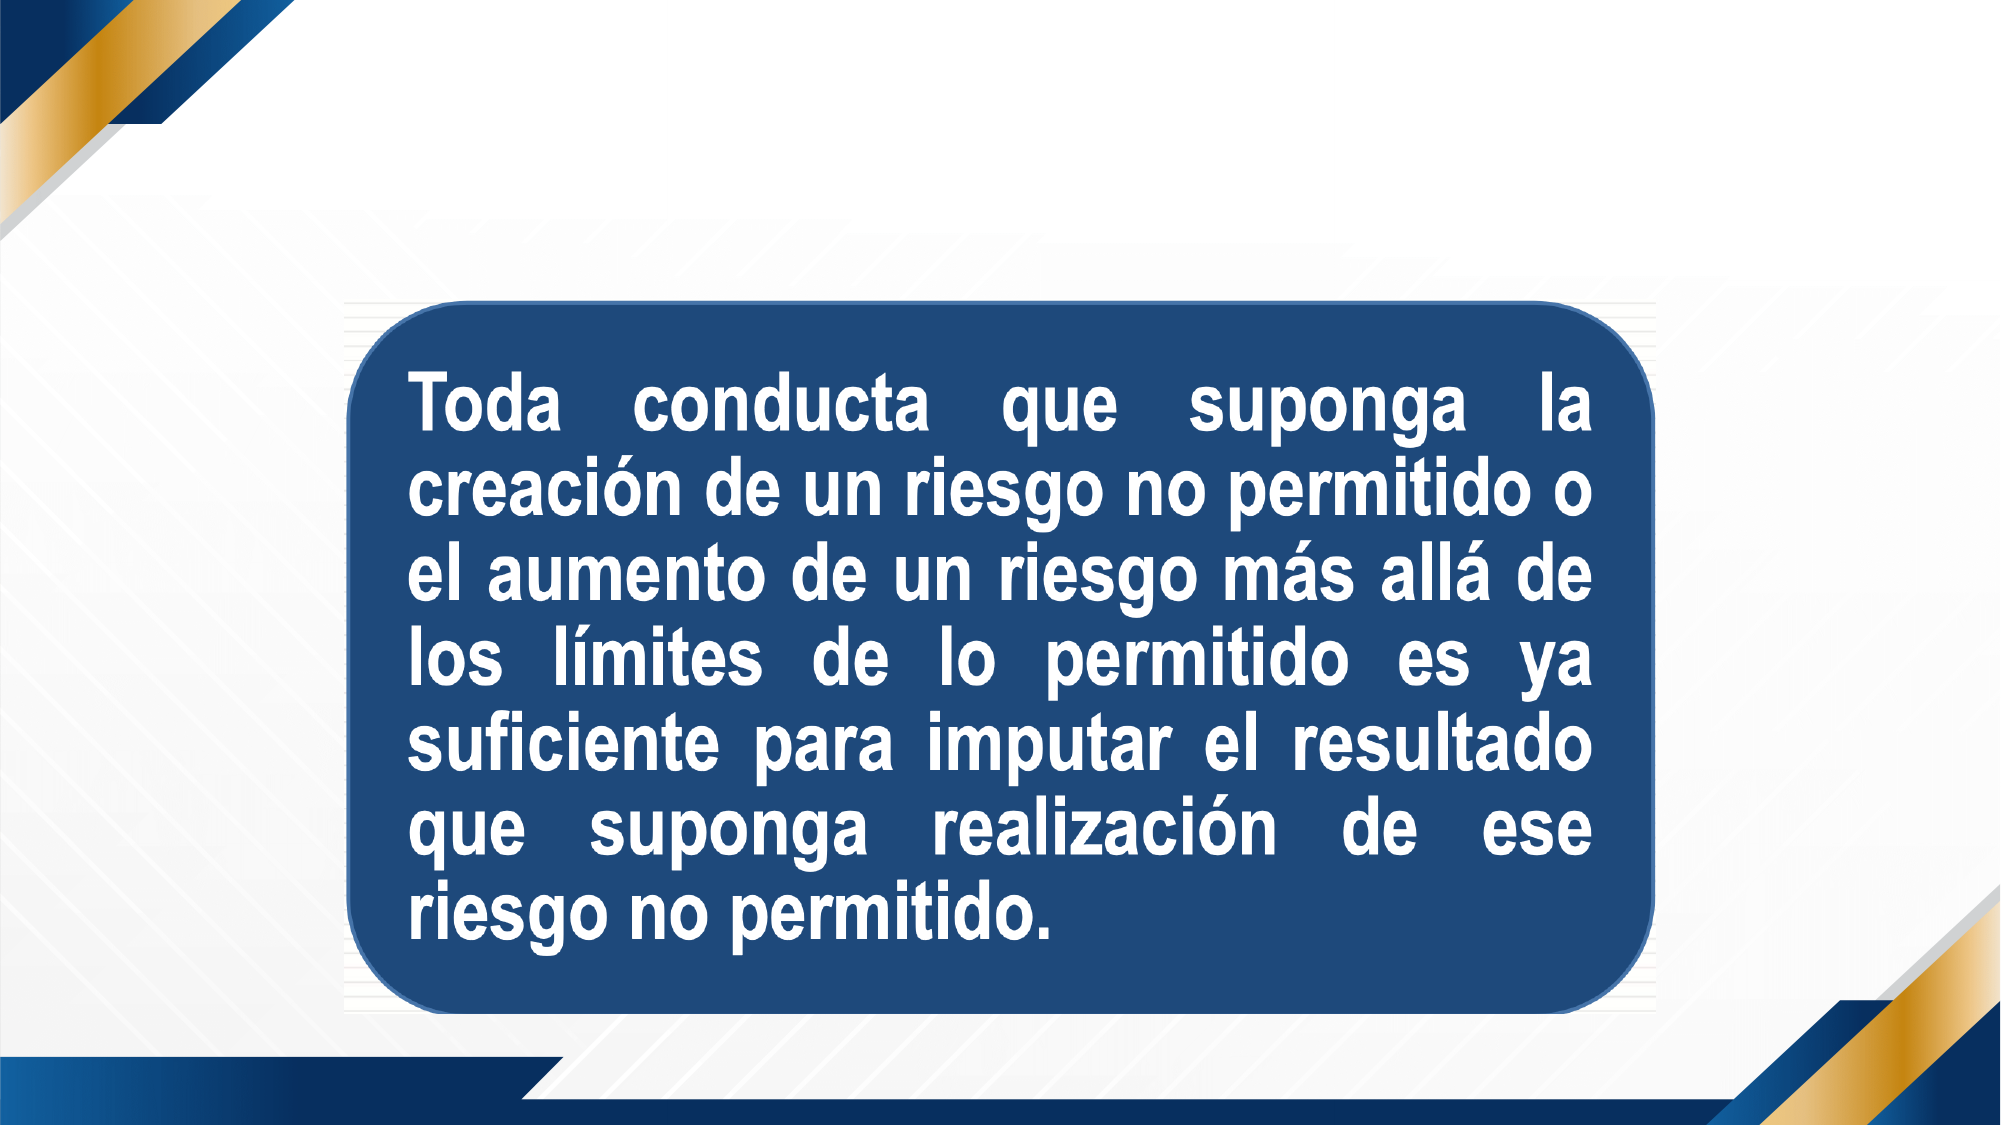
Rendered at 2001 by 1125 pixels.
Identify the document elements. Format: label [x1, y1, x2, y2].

list [344, 299, 1656, 1014]
picture [0, 0, 2001, 1125]
